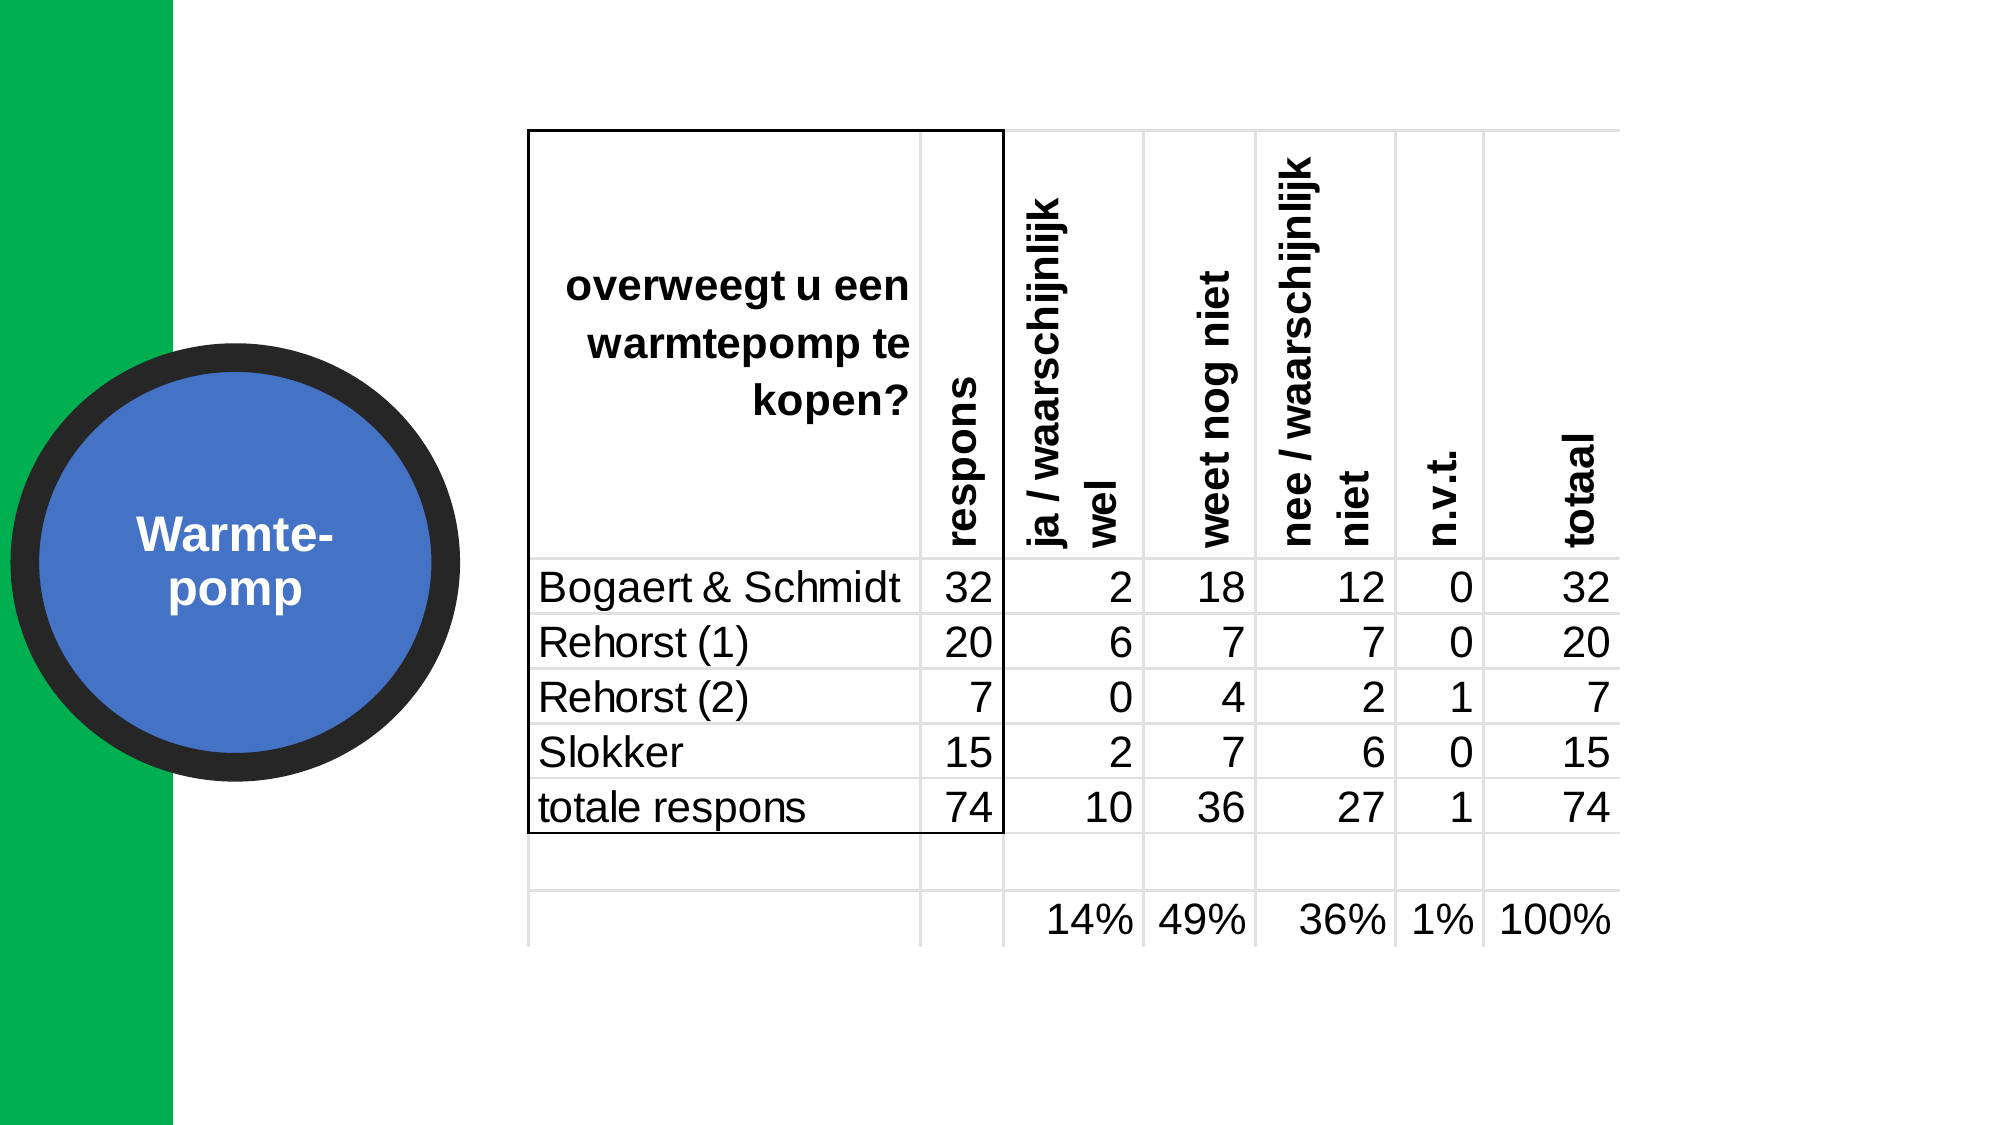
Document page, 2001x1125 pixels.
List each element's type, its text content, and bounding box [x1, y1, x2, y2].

text_box [0, 0, 173, 1125]
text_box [527, 129, 1623, 950]
text_box Warmte-pomp [24, 357, 446, 768]
